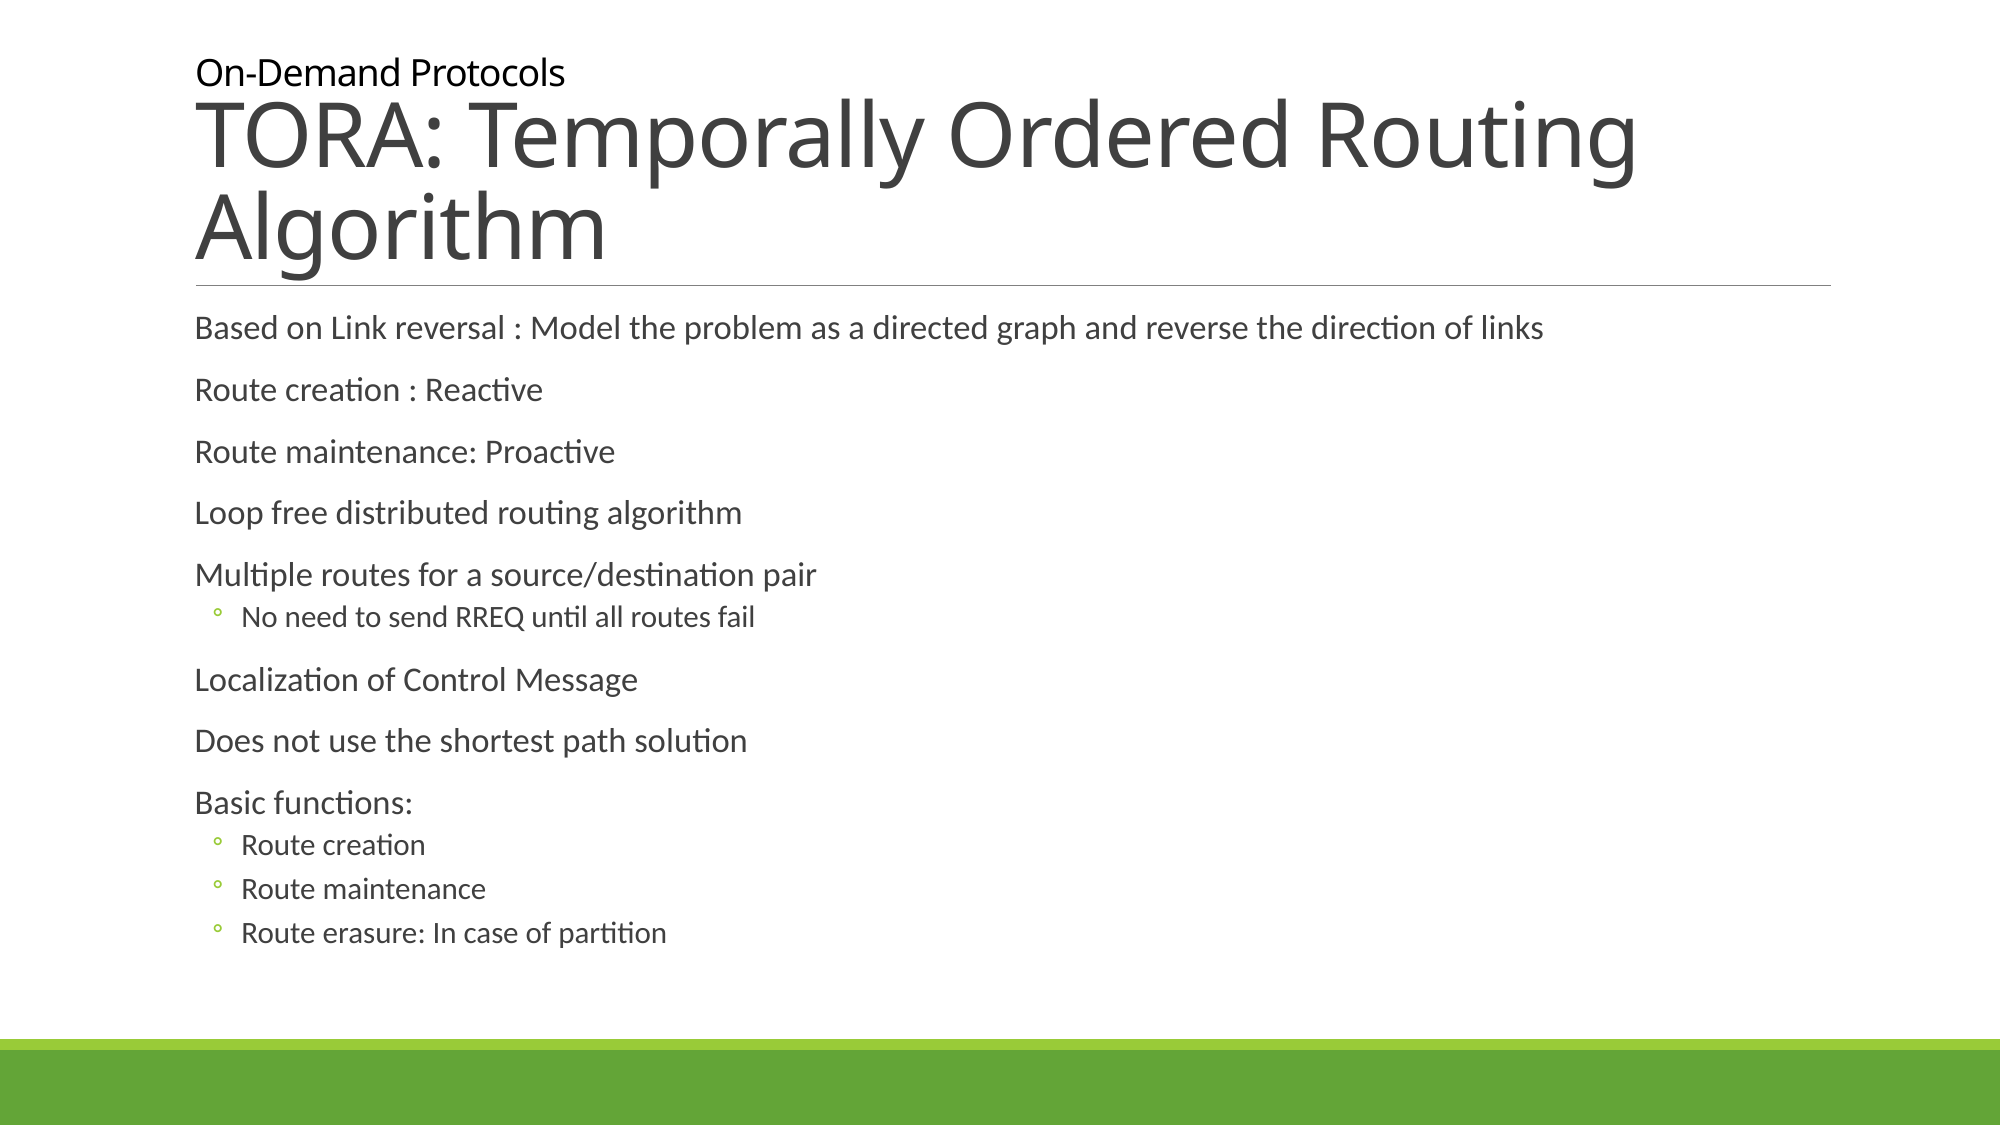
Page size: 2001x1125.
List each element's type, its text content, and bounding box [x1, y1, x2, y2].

list Based on Link reversal : Model the problem as a directed graph and reverse the direction of links Route creation : Reactive Route maintenance: Proactive Loop free distributed routing algorithm Multiple routes for a source/destination pair No need to send RREQ until all routes fail Localization of Control Message Does not use the shortest path solution Basic functions: Route creation Route maintenance Route erasure: In case of partition [180, 302, 1830, 963]
title On-Demand Protocols TORA: Temporally Ordered Routing Algorithm [180, 47, 1830, 285]
